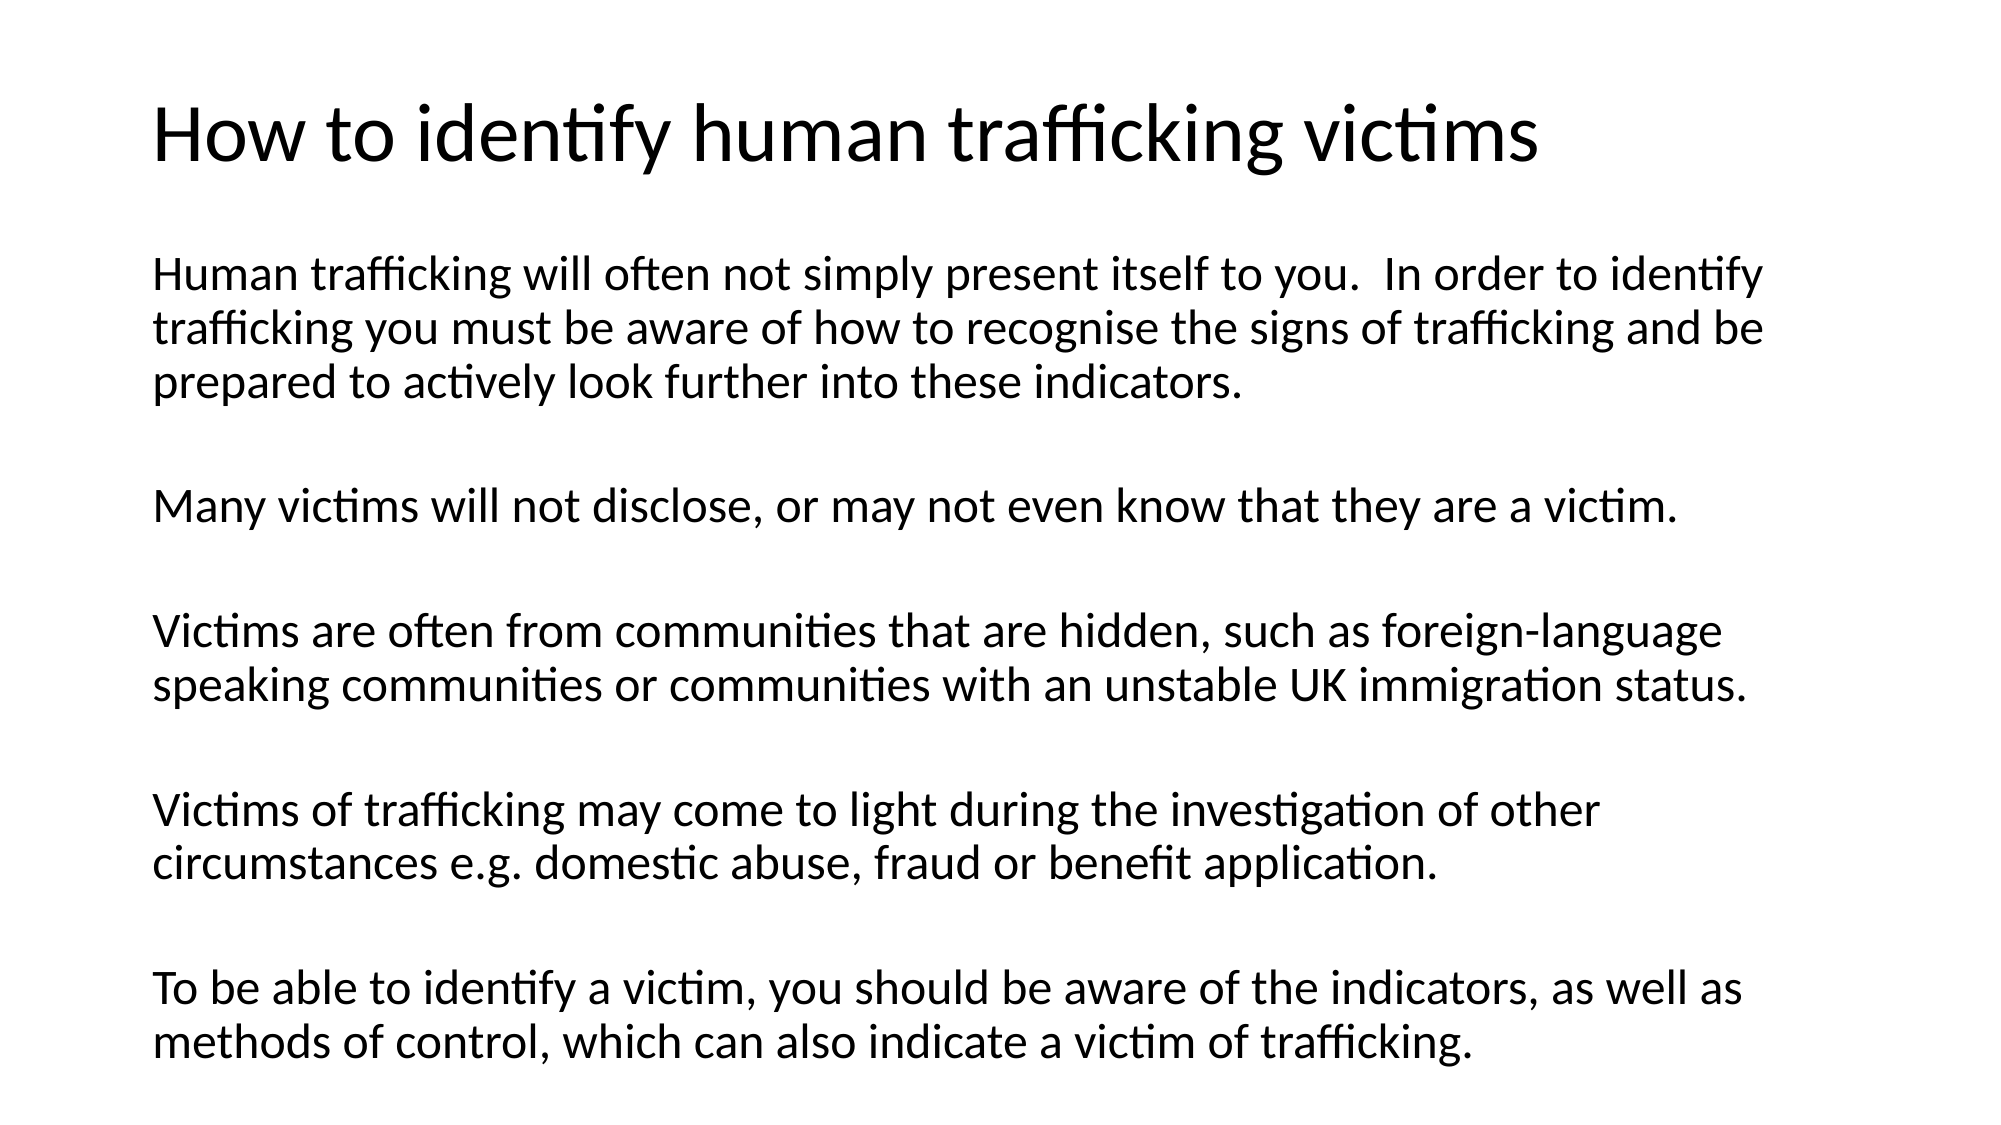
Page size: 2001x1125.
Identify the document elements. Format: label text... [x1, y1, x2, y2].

list Human trafficking will often not simply present itself to you. In order to identify trafficking you must be aware of how to recognise the signs of trafficking and be prepared to actively look further into these indicators. Many victims will not disclose, or may not even know that they are a victim. Victims are often from communities that are hidden, such as foreign-language speaking communities or communities with an unstable UK immigration status. Victims of trafficking may come to light during the investigation of other circumstances e.g. domestic abuse, fraud or benefit application. To be able to identify a victim, you should be aware of the indicators, as well as methods of control, which can also indicate a victim of trafficking. [137, 240, 1863, 1091]
title How to identify human trafficking victims [137, 59, 1863, 210]
